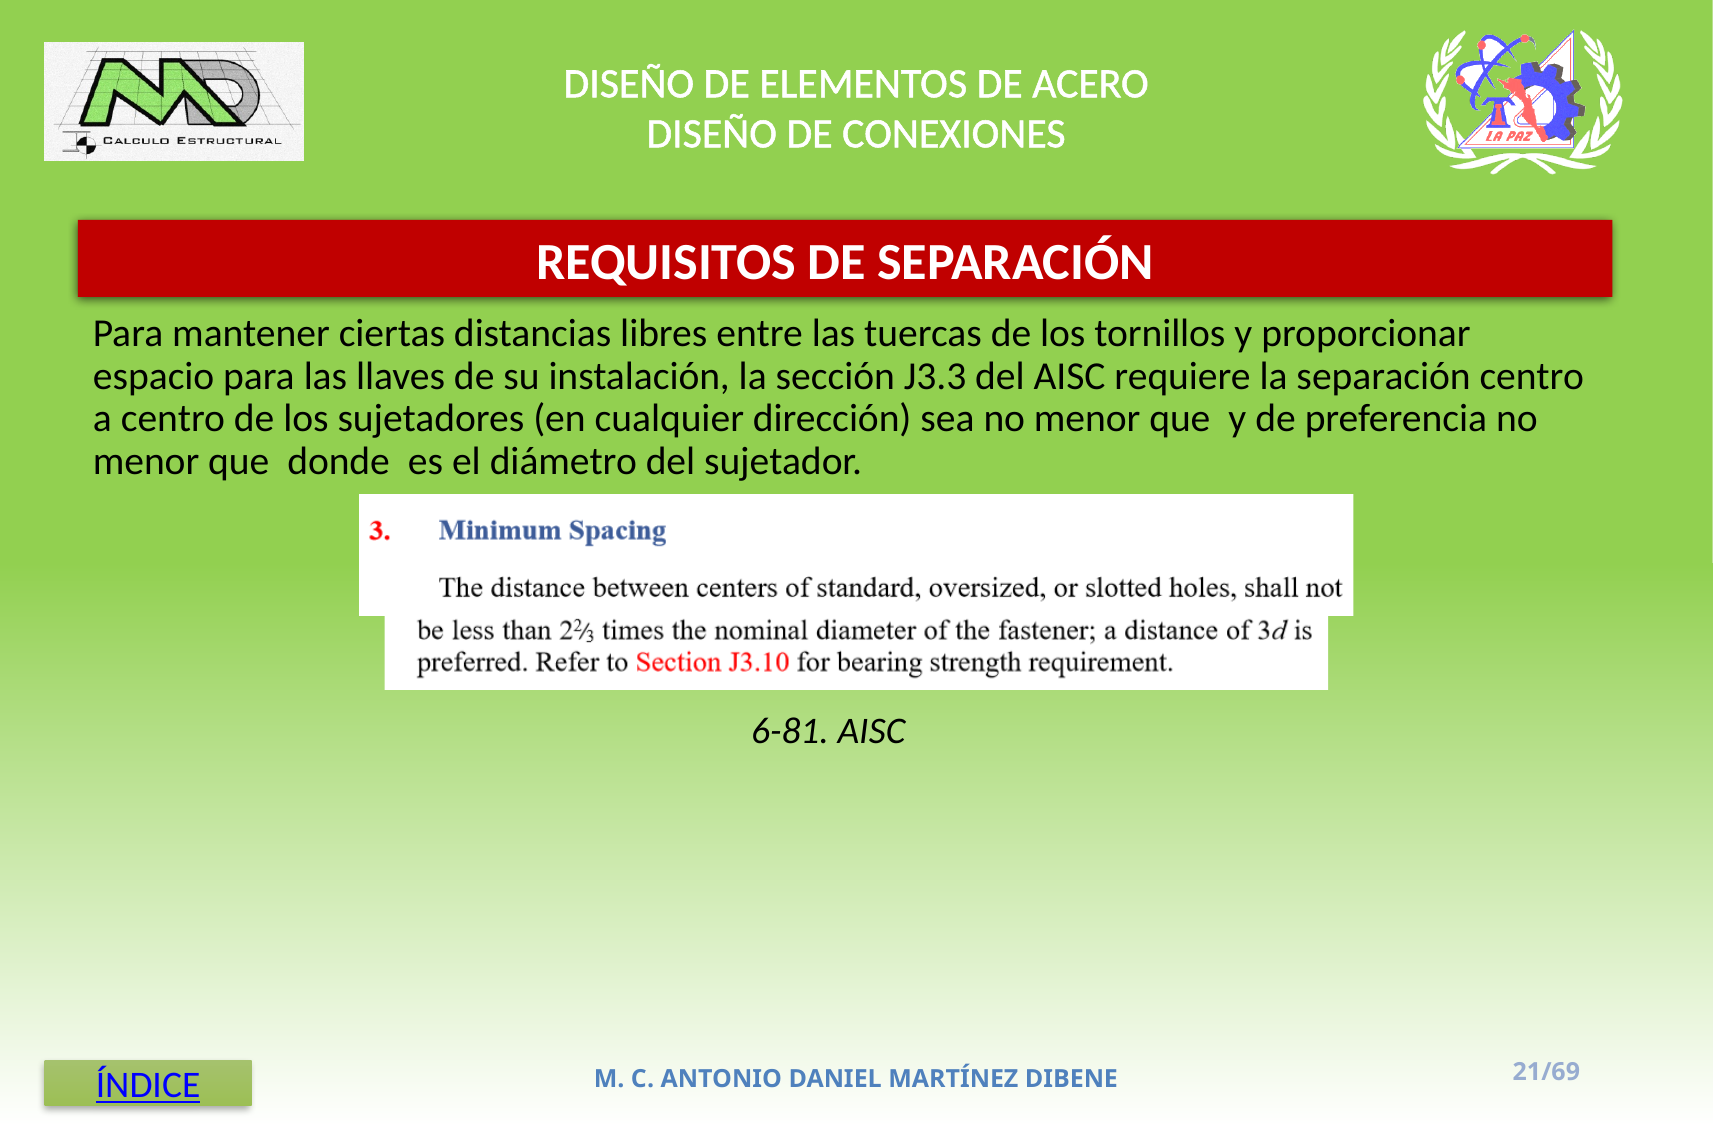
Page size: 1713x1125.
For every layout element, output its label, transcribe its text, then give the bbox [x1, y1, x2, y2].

text_box REQUISITOS DE SEPARACIÓN [77, 219, 1613, 297]
slide_number 21/69 [1209, 1042, 1595, 1103]
text_box DISEÑO DE ELEMENTOS DE ACERO DISEÑO DE CONEXIONES [283, 48, 1430, 213]
picture [359, 494, 1354, 690]
text_box M. C. ANTONIO DANIEL MARTÍNEZ DIBENE [0, 1048, 1713, 1106]
picture [44, 42, 304, 161]
text_box 6-81. AISC [736, 698, 938, 759]
picture [1411, 19, 1634, 184]
text_box ÍNDICE [44, 1060, 252, 1106]
